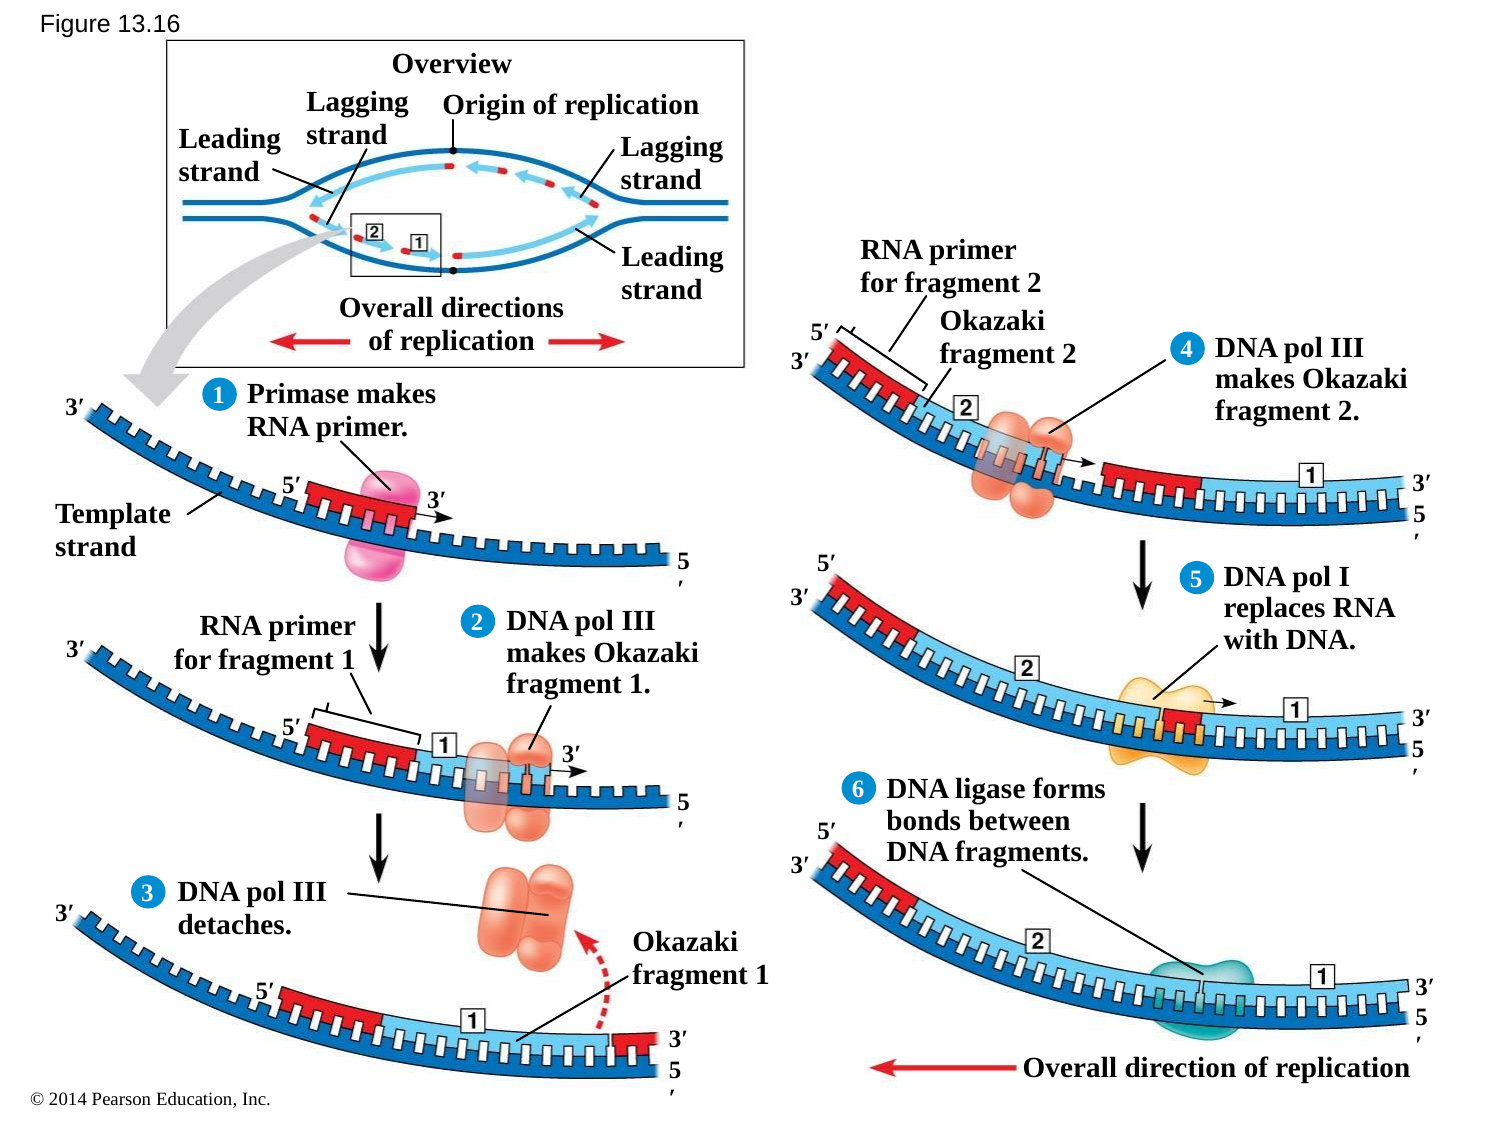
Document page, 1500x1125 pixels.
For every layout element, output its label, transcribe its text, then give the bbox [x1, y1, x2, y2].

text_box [580, 149, 614, 198]
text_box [326, 148, 367, 225]
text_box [923, 368, 951, 407]
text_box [130, 874, 166, 909]
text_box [187, 491, 222, 515]
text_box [841, 771, 877, 805]
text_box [272, 168, 321, 194]
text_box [1048, 359, 1166, 434]
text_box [528, 705, 551, 750]
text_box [201, 377, 238, 412]
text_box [575, 228, 615, 253]
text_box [888, 295, 927, 352]
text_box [516, 975, 629, 1042]
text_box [1153, 645, 1218, 700]
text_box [347, 893, 549, 916]
picture [48, 33, 1452, 1089]
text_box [1021, 869, 1203, 975]
text_box Figure 13.16 [24, 0, 350, 50]
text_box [460, 604, 496, 639]
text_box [340, 441, 391, 491]
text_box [350, 673, 372, 715]
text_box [1179, 560, 1215, 595]
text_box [1169, 331, 1206, 366]
